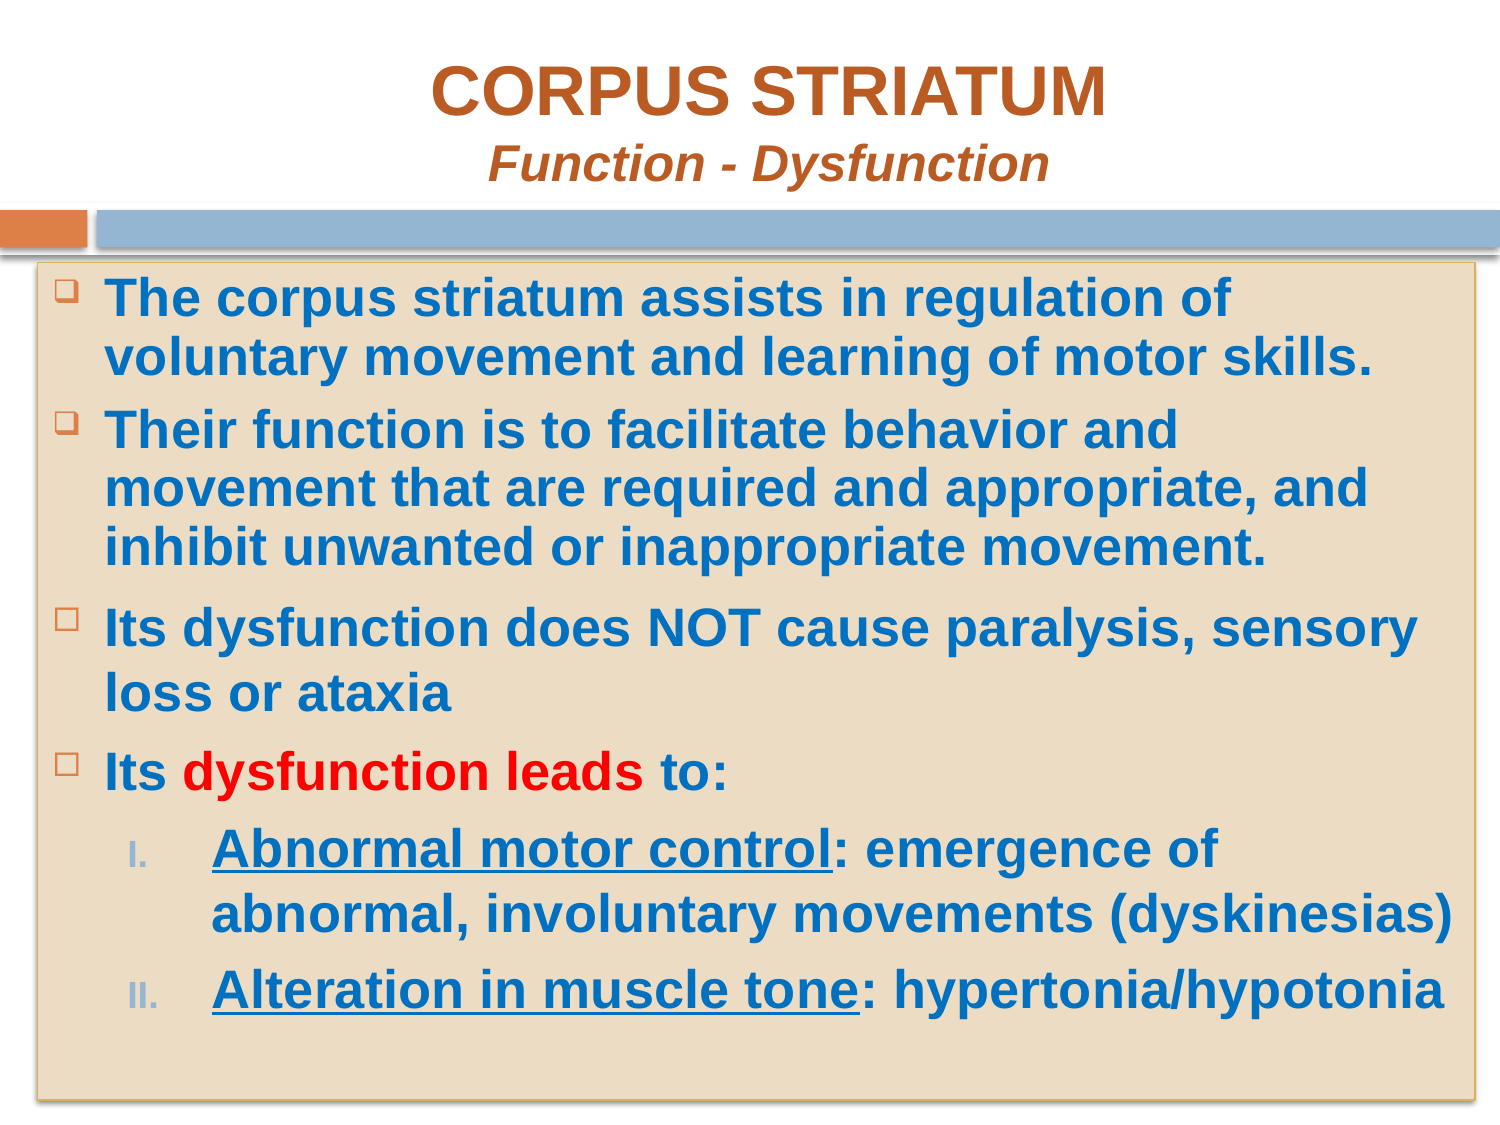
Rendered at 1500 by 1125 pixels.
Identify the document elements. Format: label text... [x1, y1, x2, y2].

list The corpus striatum assists in regulation of voluntary movement and learning of motor skills. Their function is to facilitate behavior and movement that are required and appropriate, and inhibit unwanted or inappropriate movement. Its dysfunction does NOT cause paralysis, sensory loss or ataxia Its dysfunction leads to: Abnormal motor control: emergence of abnormal, involuntary movements (dyskinesias) Alteration in muscle tone: hypertonia/hypotonia [37, 262, 1476, 1101]
title CORPUS STRIATUM Function - Dysfunction [100, 37, 1438, 200]
